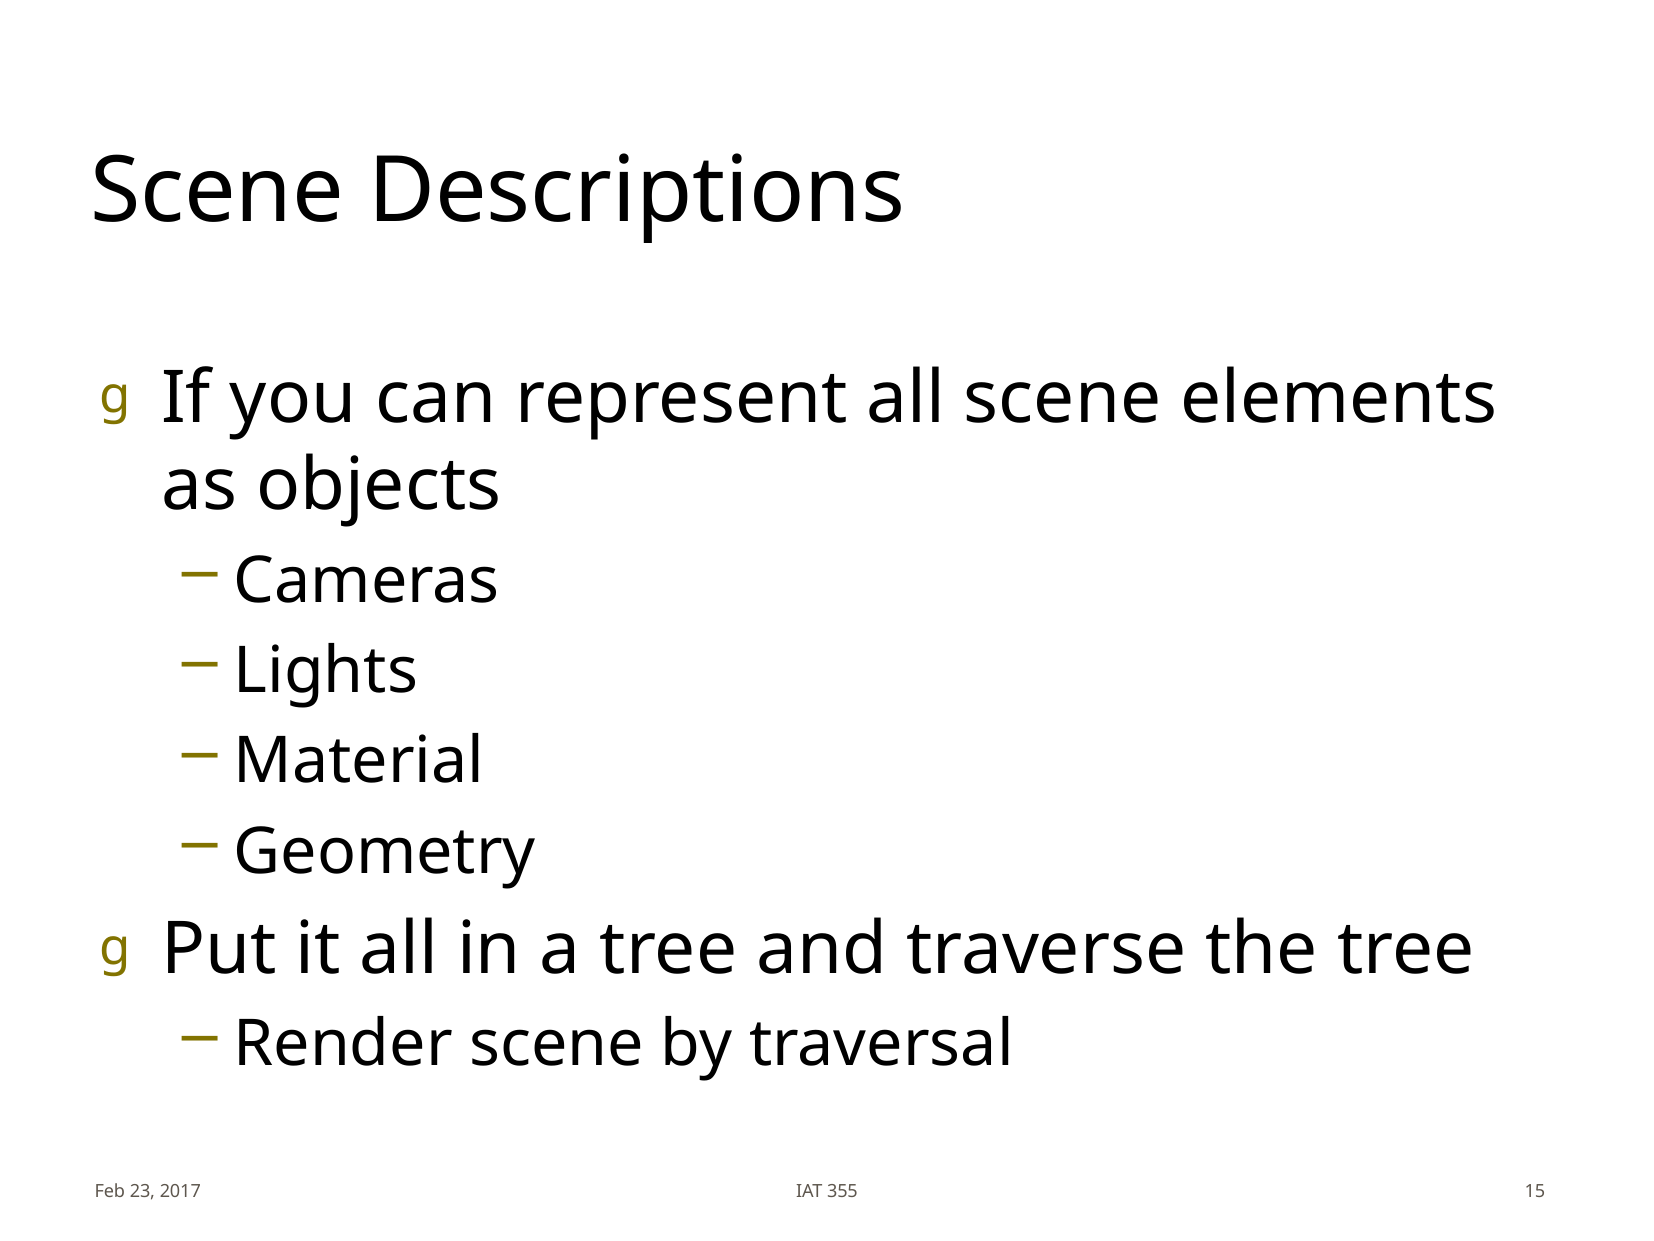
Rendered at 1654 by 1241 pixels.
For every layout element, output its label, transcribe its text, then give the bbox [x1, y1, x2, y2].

footer IAT 355 [564, 1126, 1089, 1210]
title Scene Descriptions [73, 41, 1480, 249]
slide_number 15 [1216, 1126, 1562, 1210]
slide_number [77, 1126, 524, 1210]
list If you can represent all scene elements as objects Cameras Lights Material Geometry Put it all in a tree and traverse the tree Render scene by traversal [82, 340, 1562, 1096]
